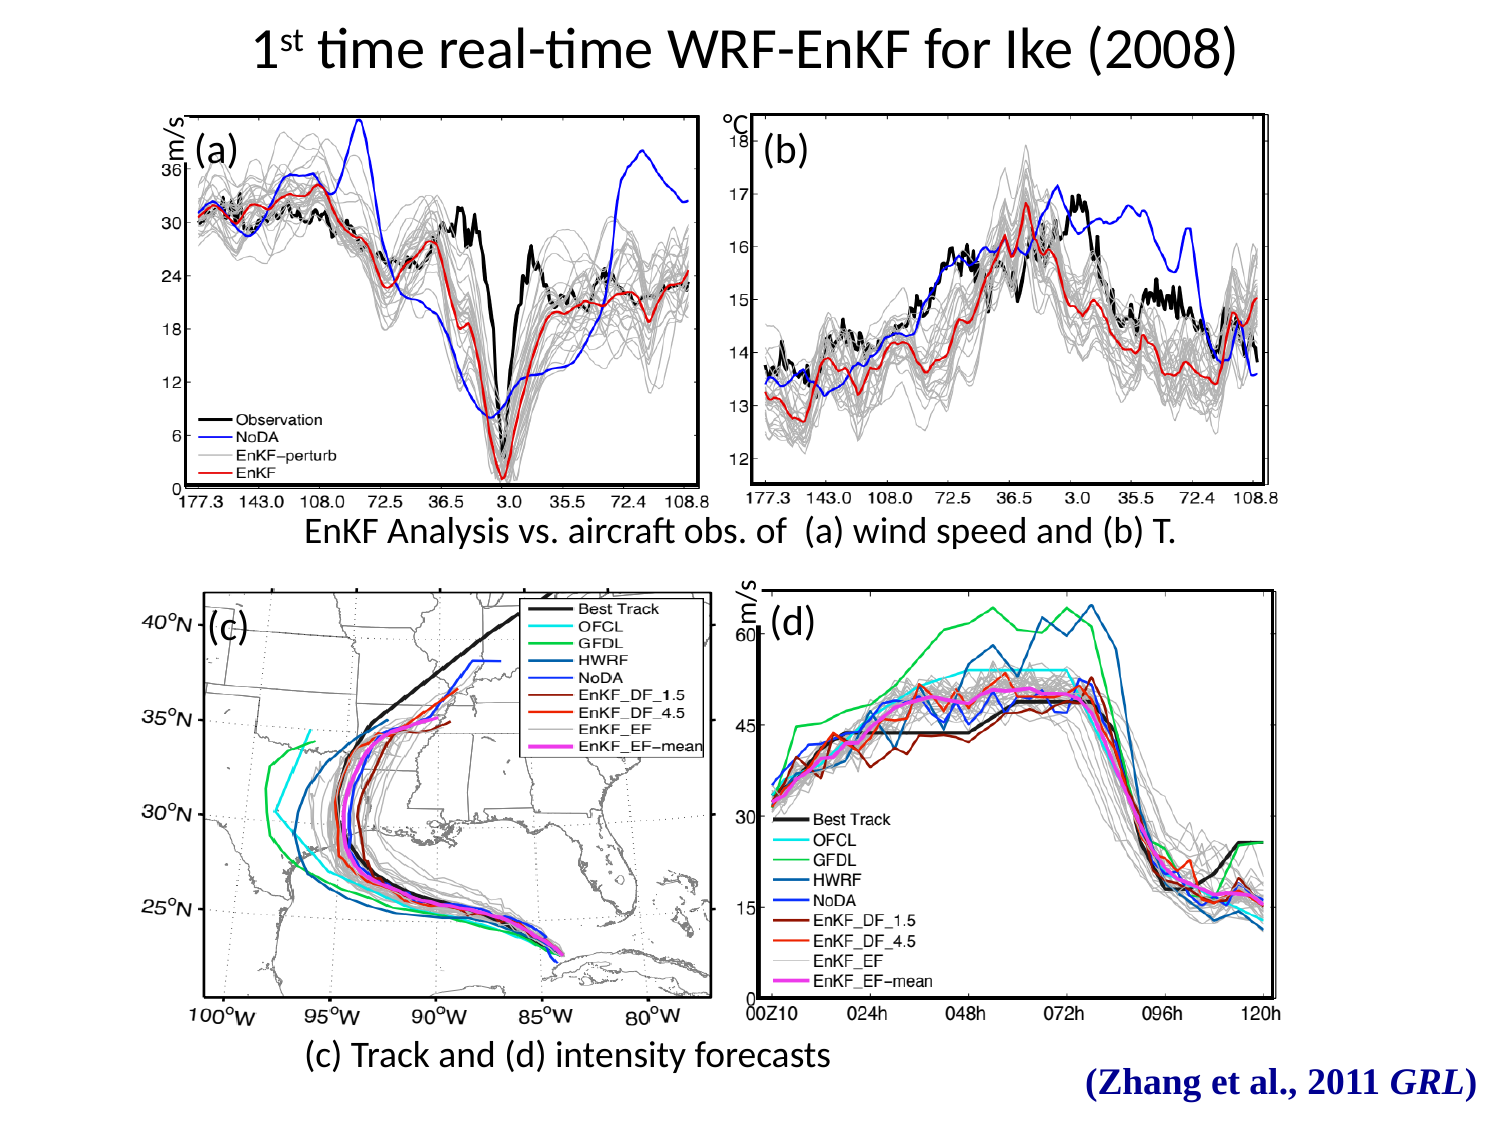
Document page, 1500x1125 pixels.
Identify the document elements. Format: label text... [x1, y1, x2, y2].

text_box (Zhang et al., 2011 GRL) [1070, 1049, 1493, 1109]
picture [1265, 109, 1282, 506]
title 1st time real-time WRF-EnKF for Ike (2008) [21, 0, 1483, 91]
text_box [136, 584, 1289, 1032]
text_box (c) Track and (d) intensity forecasts [289, 1040, 1040, 1082]
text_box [154, 98, 1265, 555]
